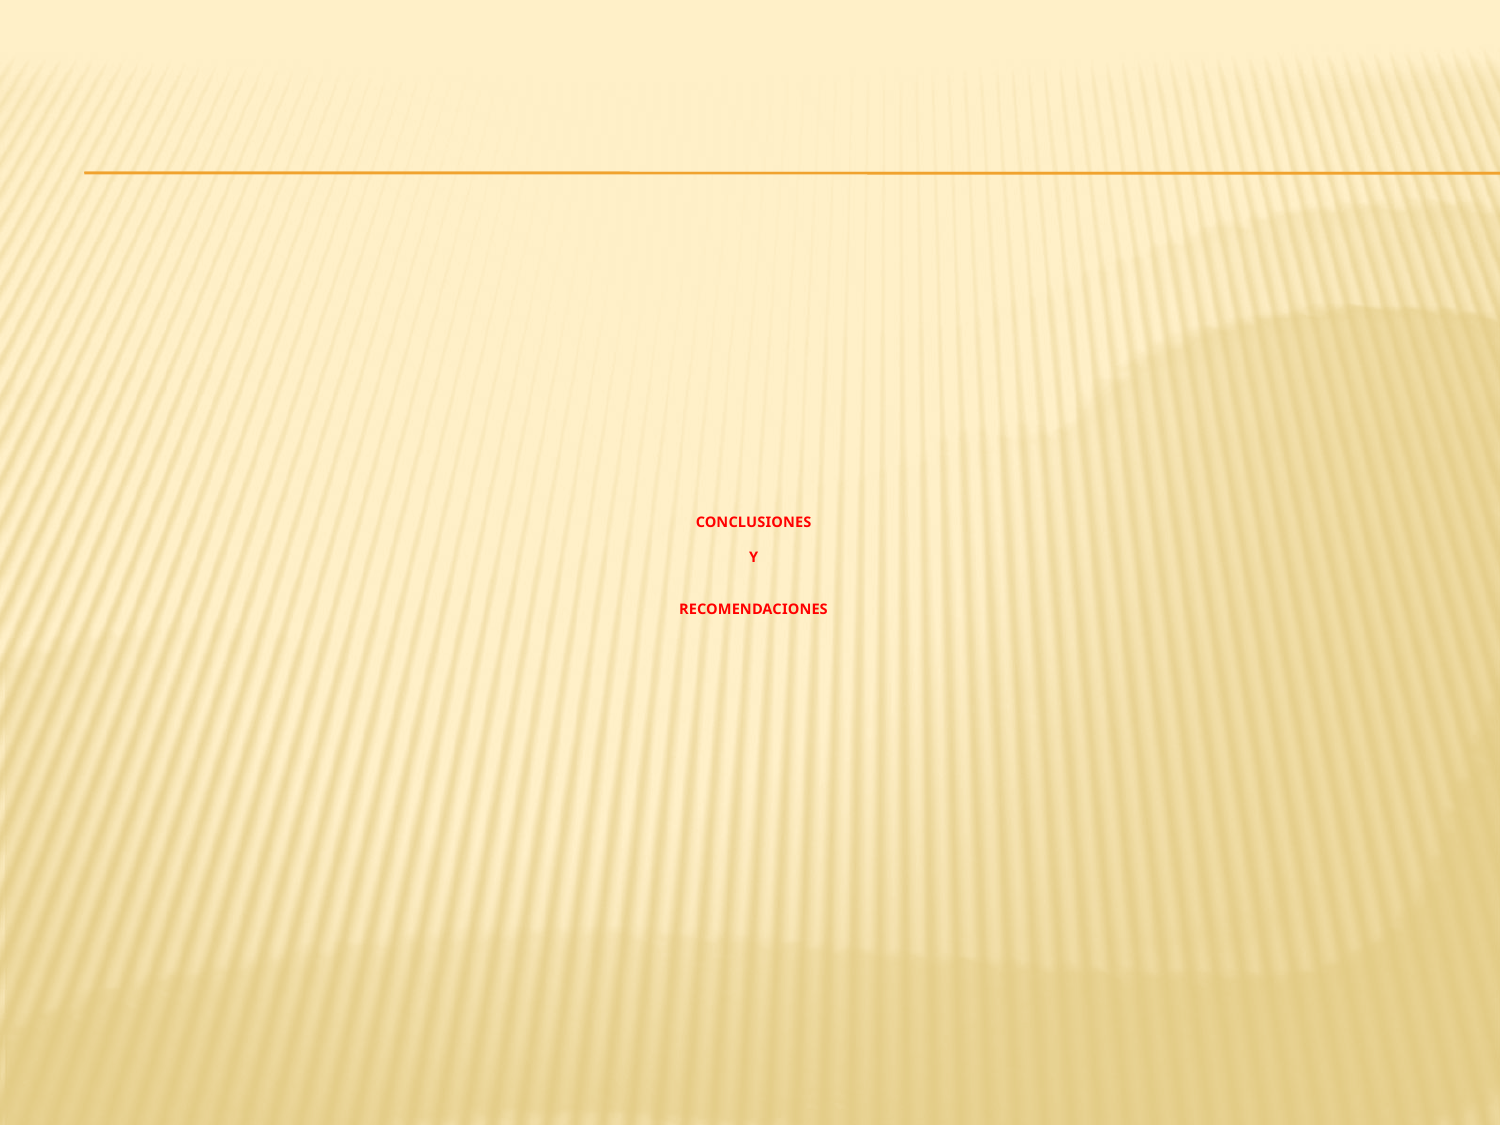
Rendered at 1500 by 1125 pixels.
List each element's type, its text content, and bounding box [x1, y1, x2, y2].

title CONCLUSIONES Y RECOMENDACIONES [41, 503, 1467, 641]
